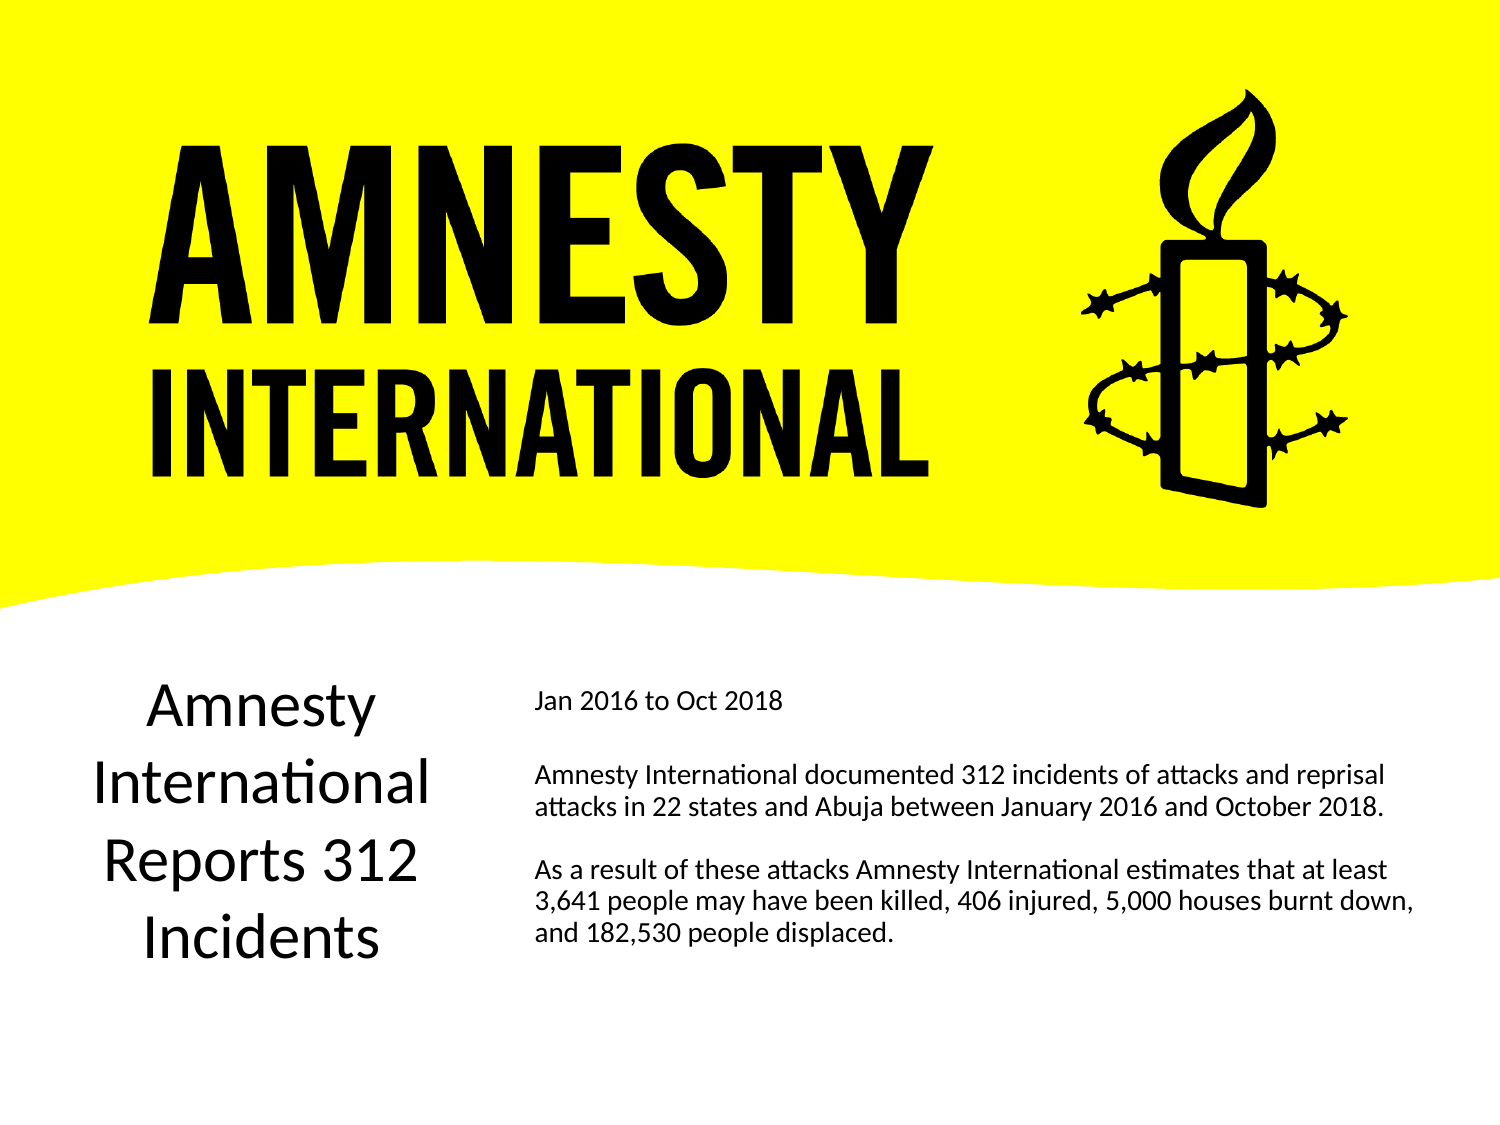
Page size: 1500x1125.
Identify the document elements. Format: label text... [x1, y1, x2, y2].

picture [0, 0, 1500, 609]
list Jan 2016 to Oct 2018 Amnesty International documented 312 incidents of attacks and reprisal attacks in 22 states and Abuja between January 2016 and October 2018. As a result of these attacks Amnesty International estimates that at least 3,641 people may have been killed, 406 injured, 5,000 houses burnt down, and 182,530 people displaced. [519, 617, 1441, 1018]
title Amnesty International Reports 312 Incidents [59, 617, 464, 1018]
